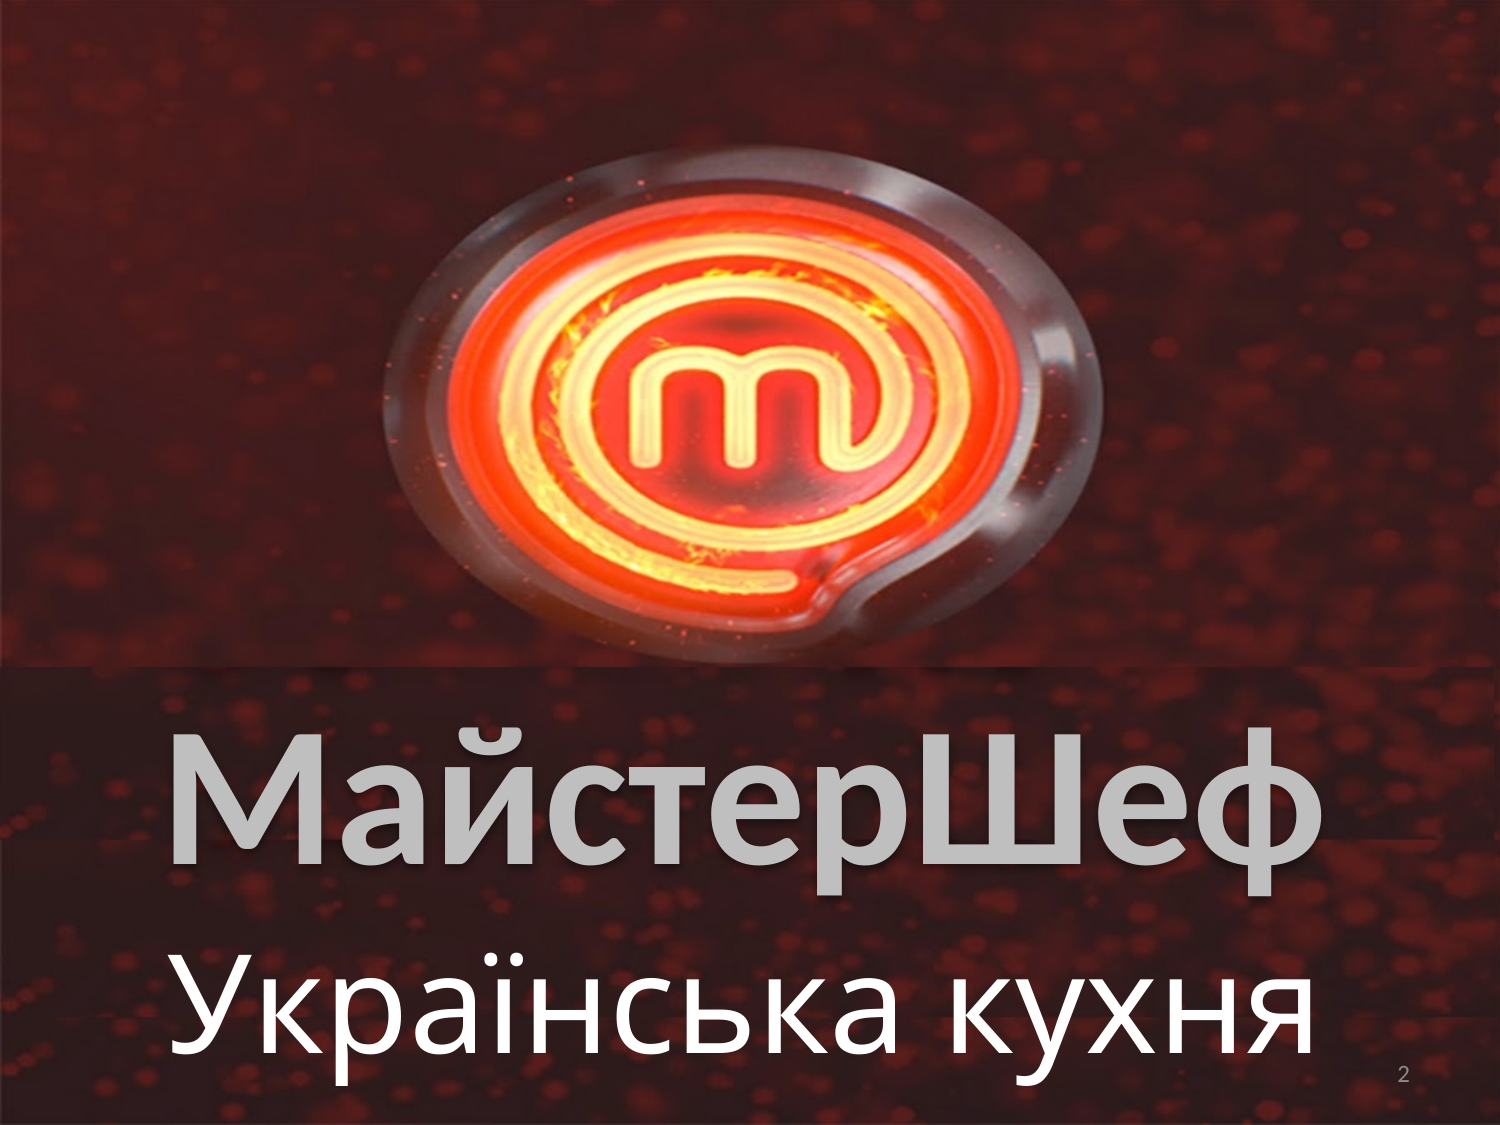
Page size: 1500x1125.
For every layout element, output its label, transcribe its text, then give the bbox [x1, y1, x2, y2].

text_box МайстерШеф [145, 656, 1345, 912]
title Українська кухня [69, 905, 1420, 1093]
slide_number 2 [1074, 1042, 1425, 1103]
picture [0, 0, 1500, 1125]
